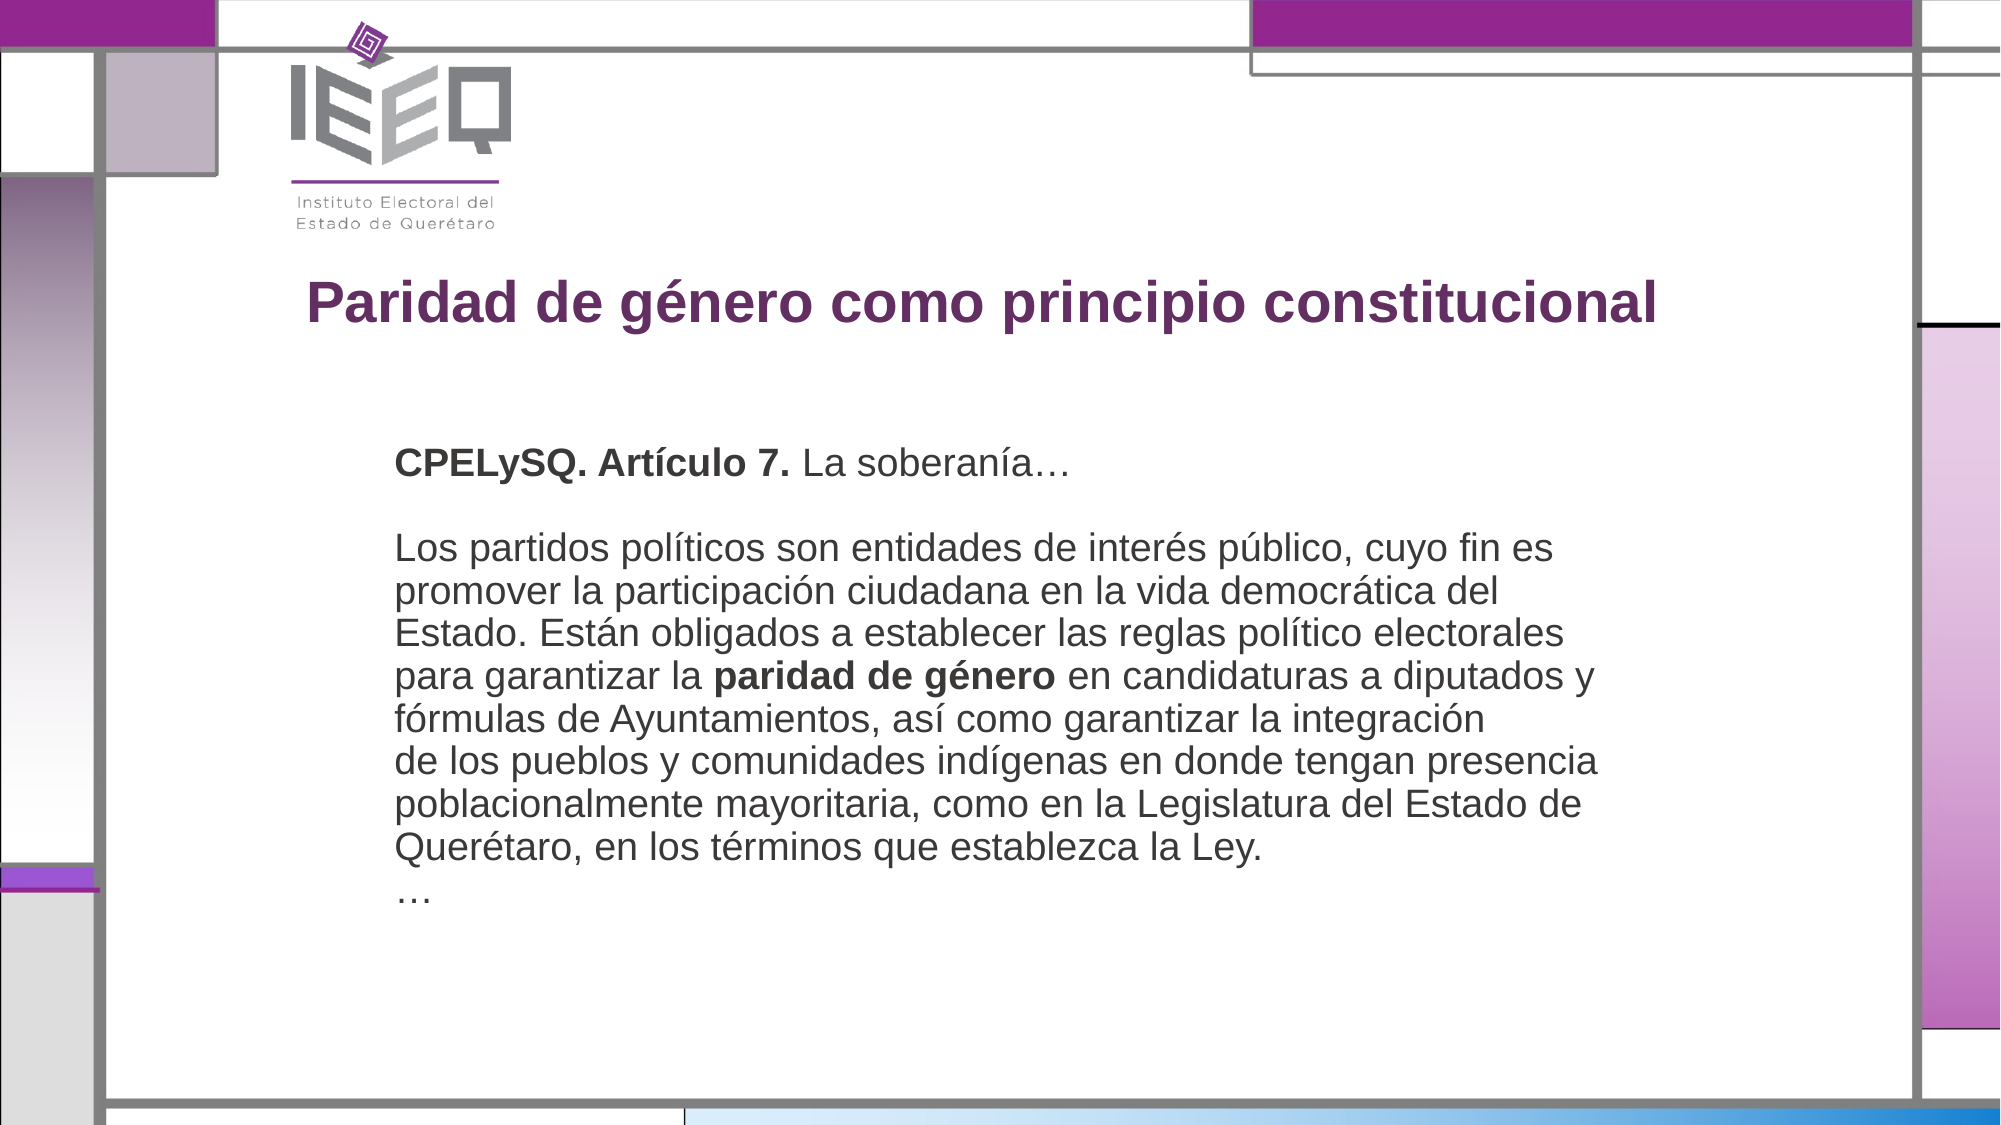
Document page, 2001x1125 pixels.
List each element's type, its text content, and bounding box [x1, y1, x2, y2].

title CPELySQ. Artículo 7. La soberanía… Los partidos políticos son entidades de interés público, cuyo fin es promover la participación ciudadana en la vida democrática del Estado. Están obligados a establecer las reglas político electorales para garantizar la paridad de género en candidaturas a diputados y fórmulas de Ayuntamientos, así como garantizar la integración de los pueblos y comunidades indígenas en donde tengan presencia poblacionalmente mayoritaria, como en la Legislatura del Estado de Querétaro, en los términos que establezca la Ley. … [379, 394, 1629, 920]
picture [0, 0, 2001, 1125]
text_box Paridad de género como principio constitucional [291, 188, 1679, 343]
